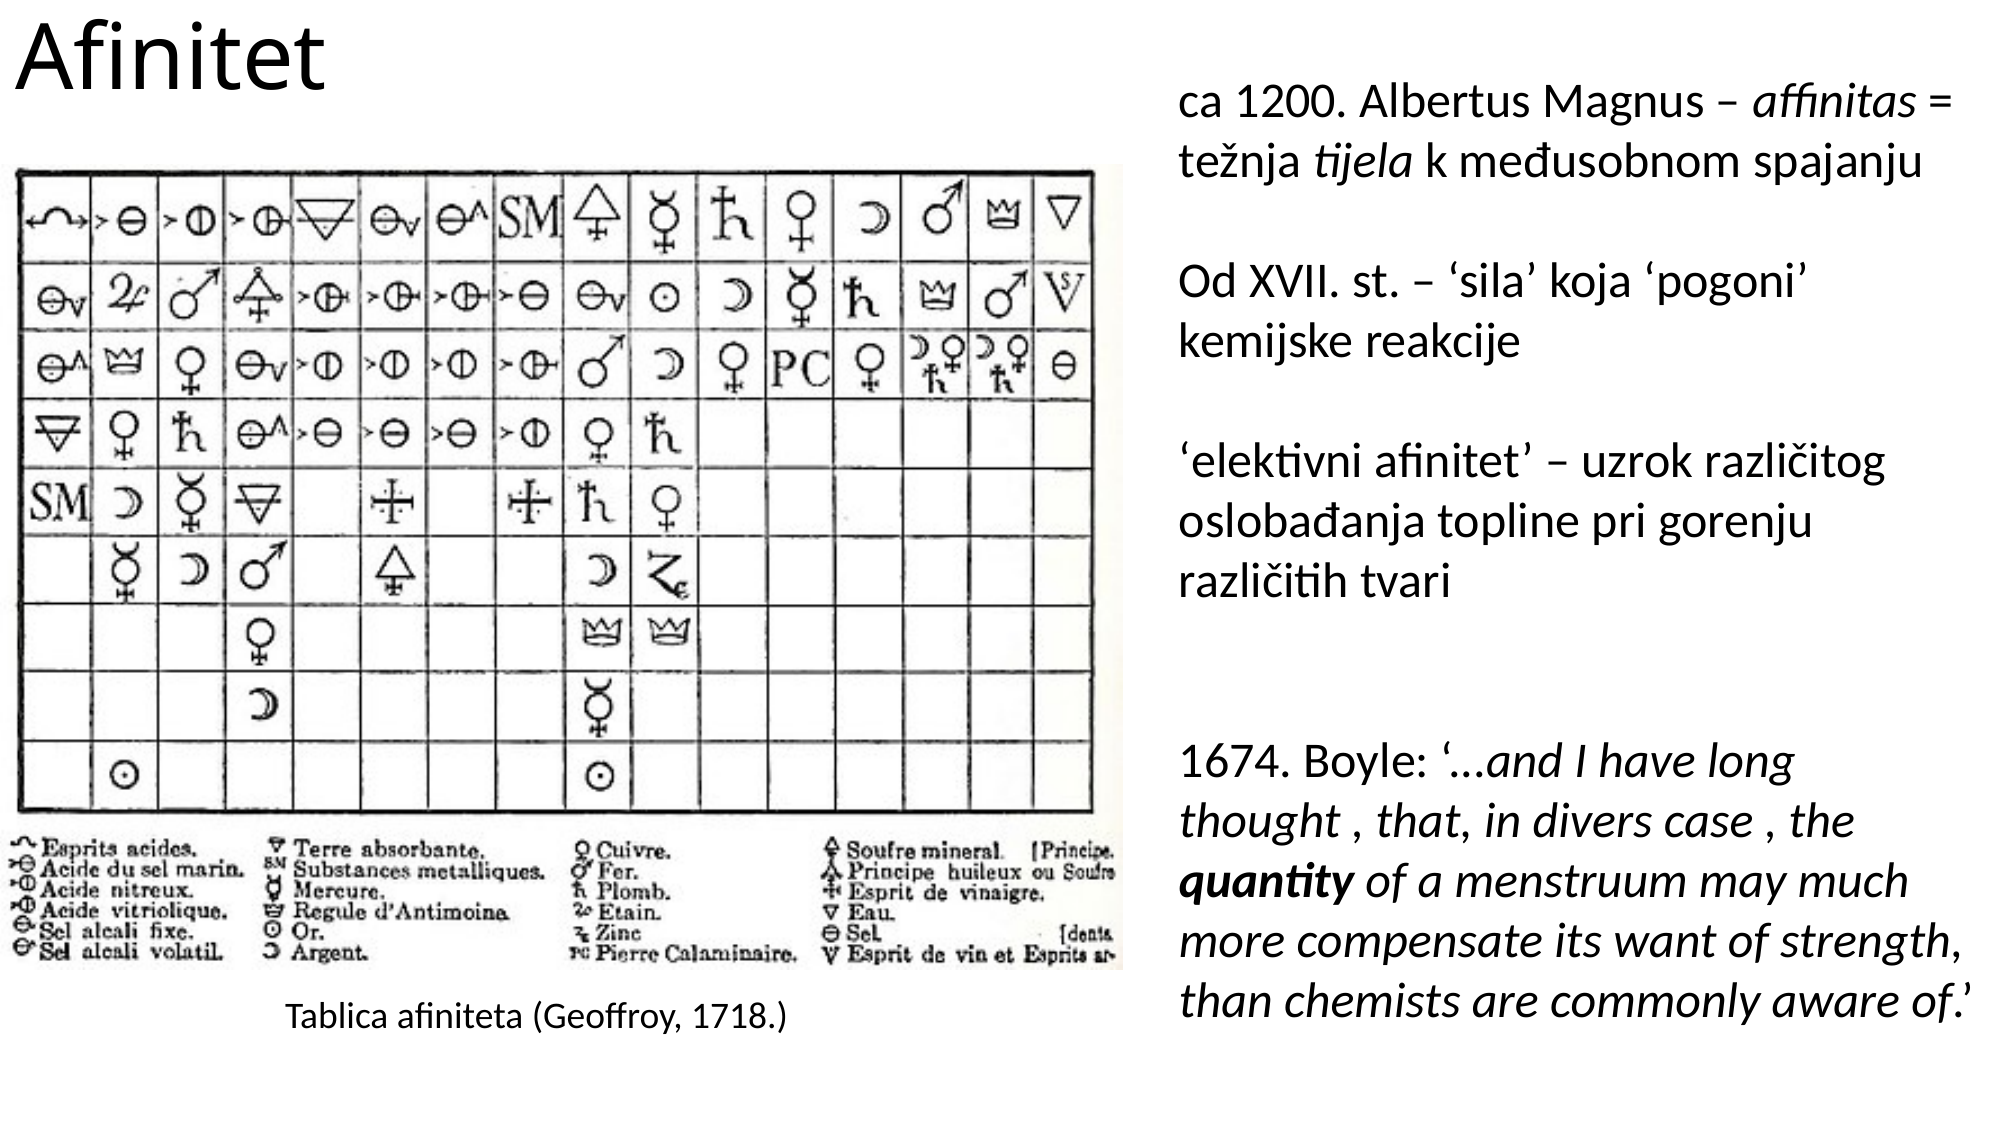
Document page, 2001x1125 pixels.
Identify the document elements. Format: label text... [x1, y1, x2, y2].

picture [0, 164, 1123, 970]
title Afinitet [0, 0, 742, 120]
text_box ca 1200. Albertus Magnus – affinitas = težnja tijela k međusobnom spajanju Od XVII. st. – ‘sila’ koja ‘pogoni’ kemijske reakcije ‘elektivni afinitet’ – uzrok različitog oslobađanja topline pri gorenju različitih tvari 1674. Boyle: ‘...and I have long thought , that, in divers case , the quantity of a menstruum may much more compensate its want of strength, than chemists are commonly aware of.’ [1164, 59, 2000, 1035]
text_box Tablica afiniteta (Geoffroy, 1718.) [270, 983, 804, 1044]
